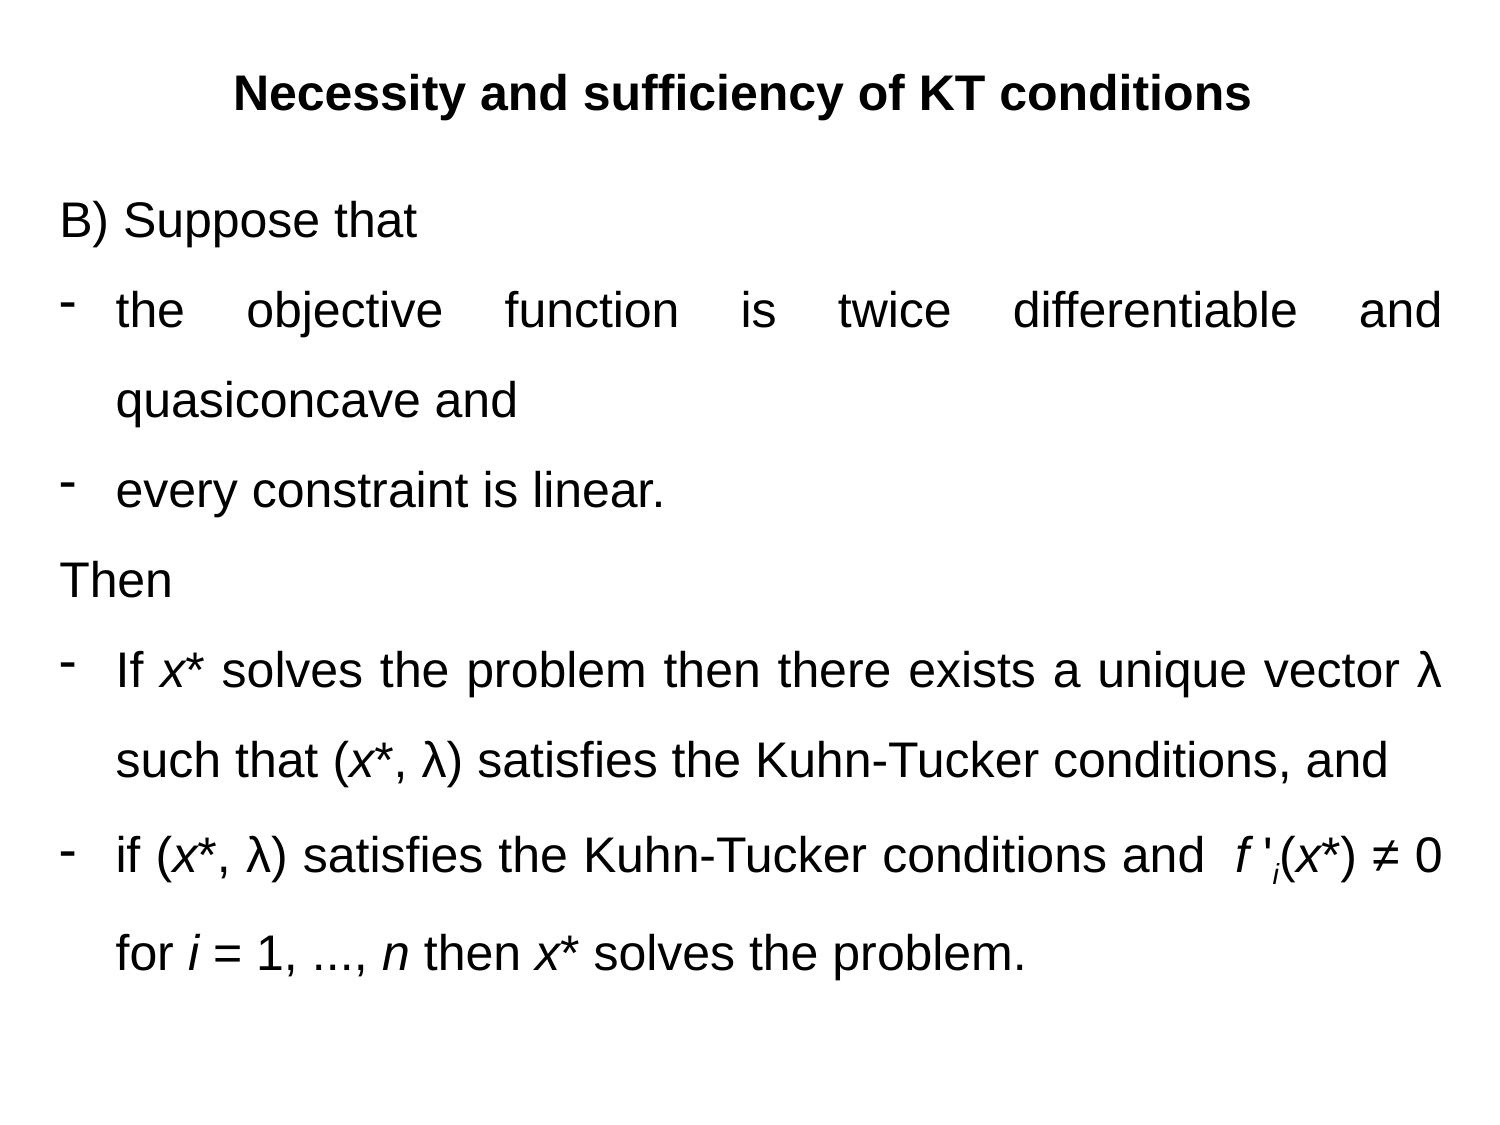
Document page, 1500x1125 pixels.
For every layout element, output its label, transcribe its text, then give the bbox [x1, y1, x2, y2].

list B) Suppose that the objective function is twice differentiable and quasiconcave and every constraint is linear. Then If x* solves the problem then there exists a unique vector λ such that (x*, λ) satisfies the Kuhn-Tucker conditions, and if (x*, λ) satisfies the Kuhn-Tucker conditions and f 'i(x*) ≠ 0 for i = 1, ..., n then x* solves the problem. [44, 150, 1458, 976]
title Necessity and sufficiency of KT conditions [112, 55, 1388, 125]
